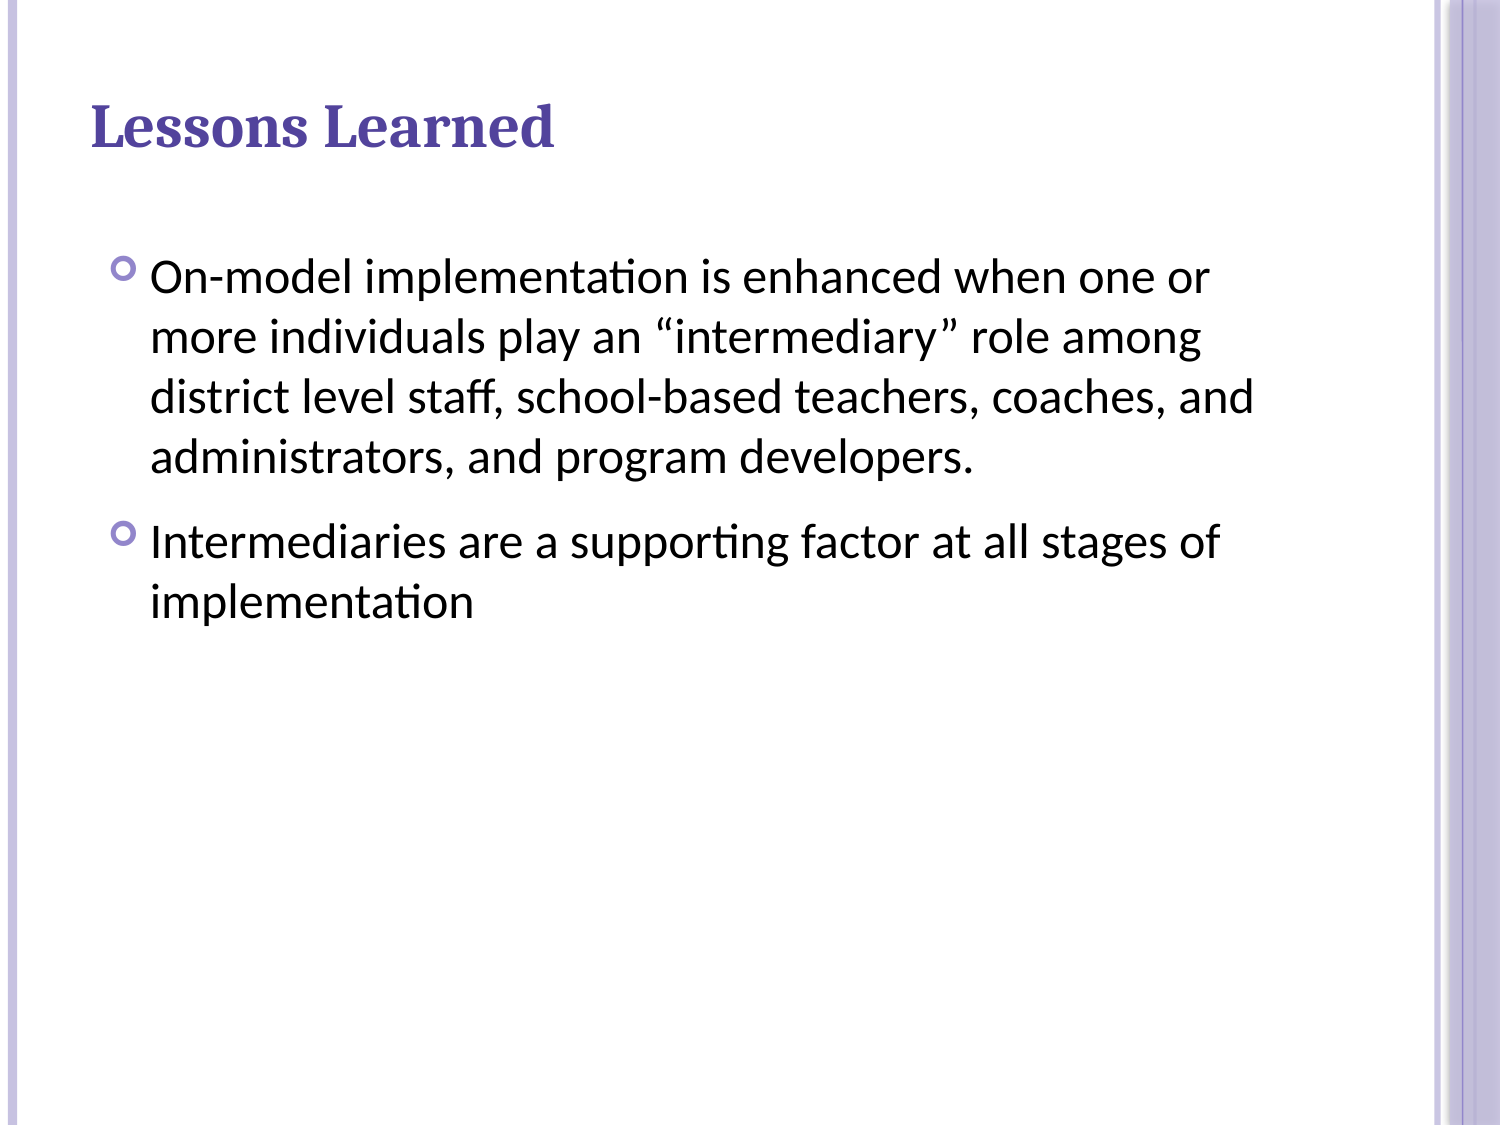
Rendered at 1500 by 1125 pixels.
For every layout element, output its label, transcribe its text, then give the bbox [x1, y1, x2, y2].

list On-model implementation is enhanced when one or more individuals play an “intermediary” role among district level staff, school-based teachers, coaches, and administrators, and program developers. Intermediaries are a supporting factor at all stages of implementation [74, 235, 1301, 1036]
title Lessons Learned [75, 45, 1300, 201]
